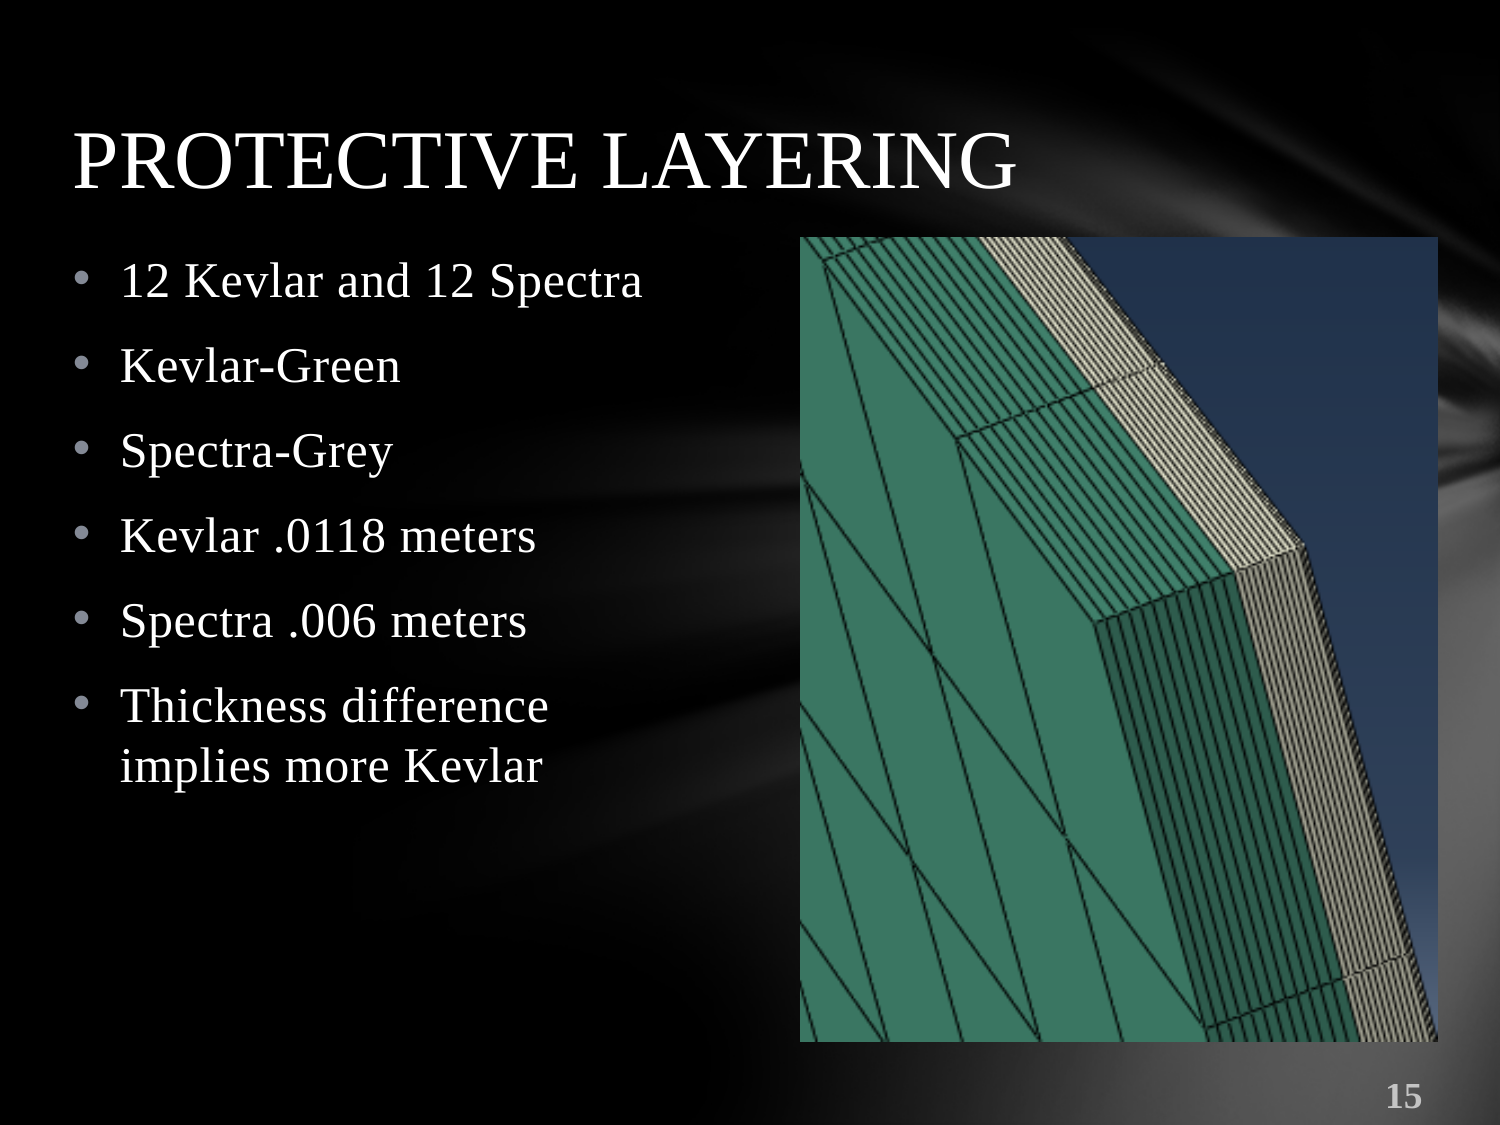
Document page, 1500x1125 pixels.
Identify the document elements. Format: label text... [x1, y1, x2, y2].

list 12 Kevlar and 12 Spectra Kevlar-Green Spectra-Grey Kevlar .0118 meters Spectra .006 meters Thickness difference implies more Kevlar [57, 239, 696, 944]
picture [799, 237, 1438, 1042]
title PROTECTIVE LAYERING [57, 37, 1318, 213]
slide_number 15 [1293, 1073, 1438, 1115]
